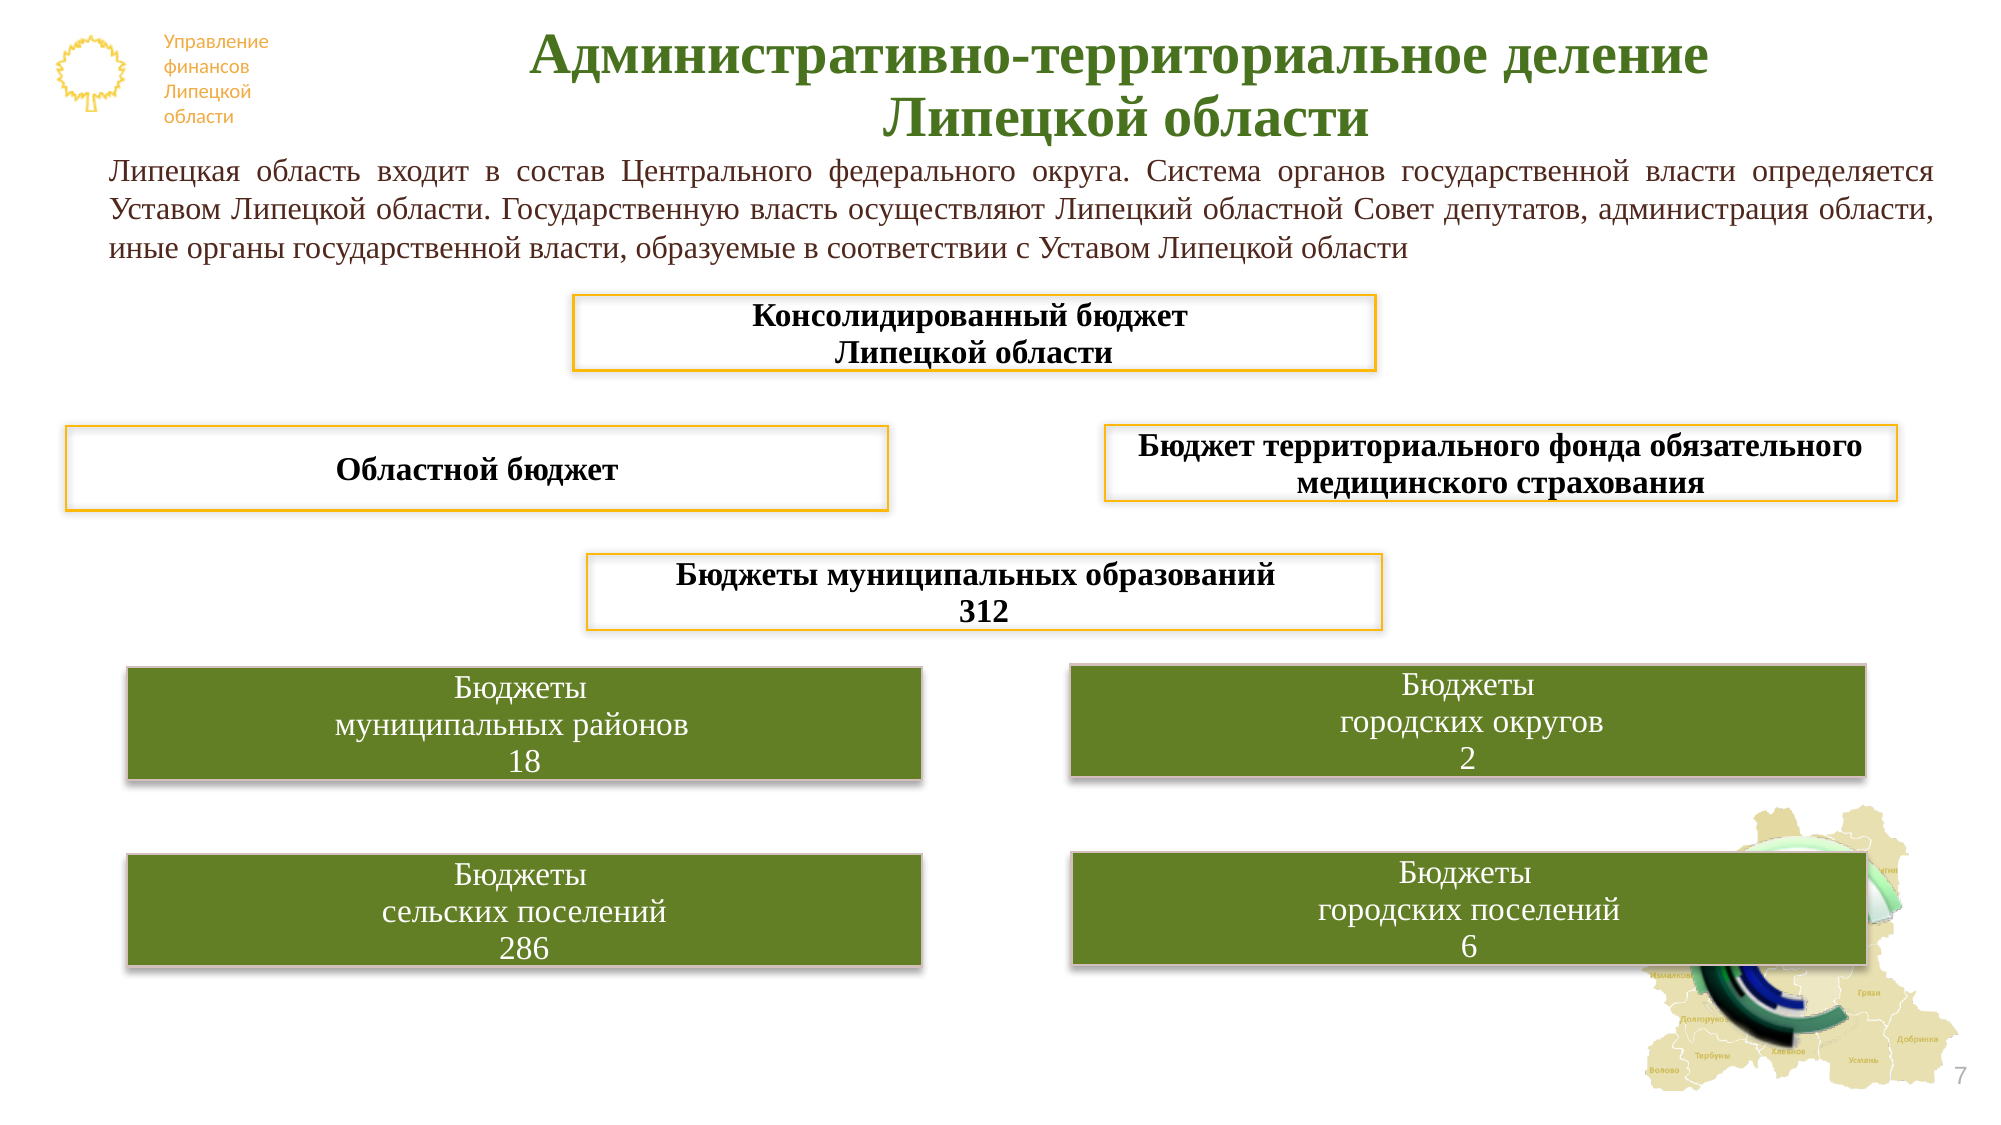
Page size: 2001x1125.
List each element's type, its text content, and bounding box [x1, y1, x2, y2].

table_header Консолидированный бюджет Липецкой области [575, 296, 1374, 369]
table_header Бюджет территориального фонда обязательного медицинского страхования [1106, 426, 1896, 500]
title Административно-территориальное деление Липецкой области [286, 20, 1968, 152]
table_header Бюджеты муниципальных районов 18 [128, 668, 921, 779]
table_header Бюджеты городских округов 2 [1071, 666, 1865, 776]
slide_number 7 [1516, 1044, 1983, 1105]
picture [1641, 804, 1958, 1044]
table_header Бюджеты городских поселений 6 [1073, 853, 1866, 964]
picture [53, 32, 128, 116]
table_header Бюджеты сельских поселений 286 [128, 855, 921, 965]
table_header Областной бюджет [67, 427, 887, 509]
text_box Липецкая область входит в состав Центрального федерального округа. Система органов государственной власти определяется Уставом Липецкой области. Государственную власть осуществляют Липецкий областной Совет депутатов, администрация области, иные органы государственной власти, образуемые в соответствии с Уставом Липецкой области [93, 140, 1952, 274]
table_header Бюджеты муниципальных образований 312 [588, 555, 1381, 629]
